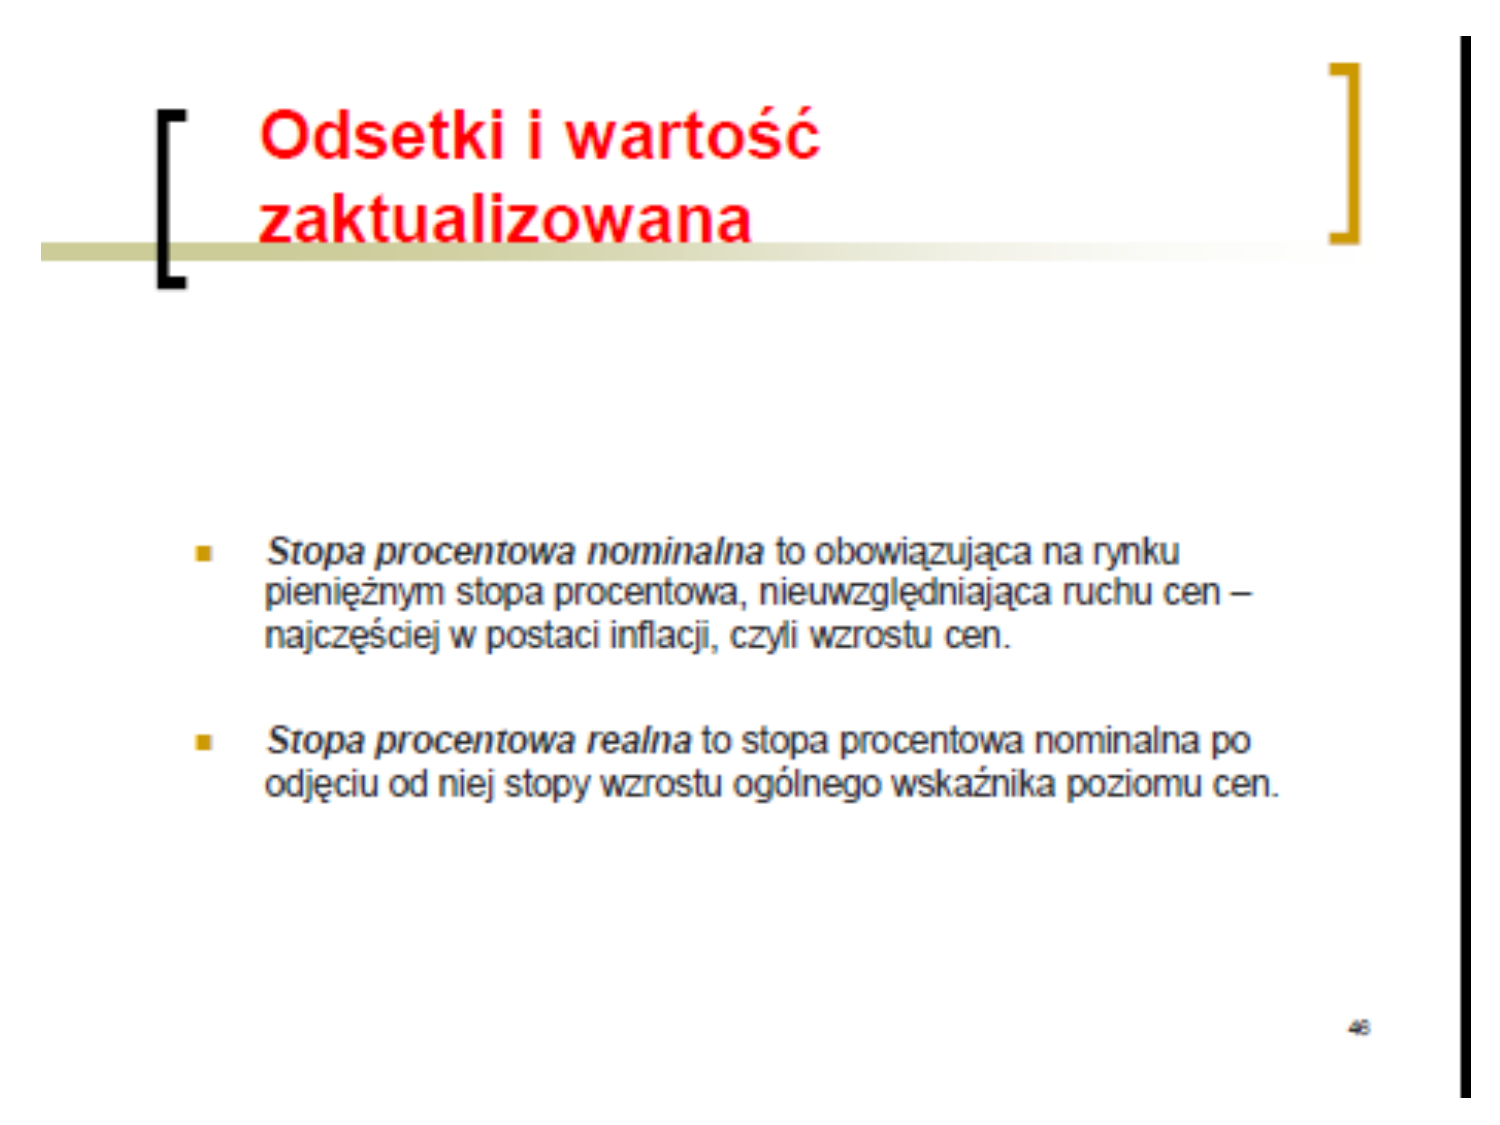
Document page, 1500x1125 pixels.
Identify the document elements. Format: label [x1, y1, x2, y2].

picture [41, 36, 1471, 1098]
